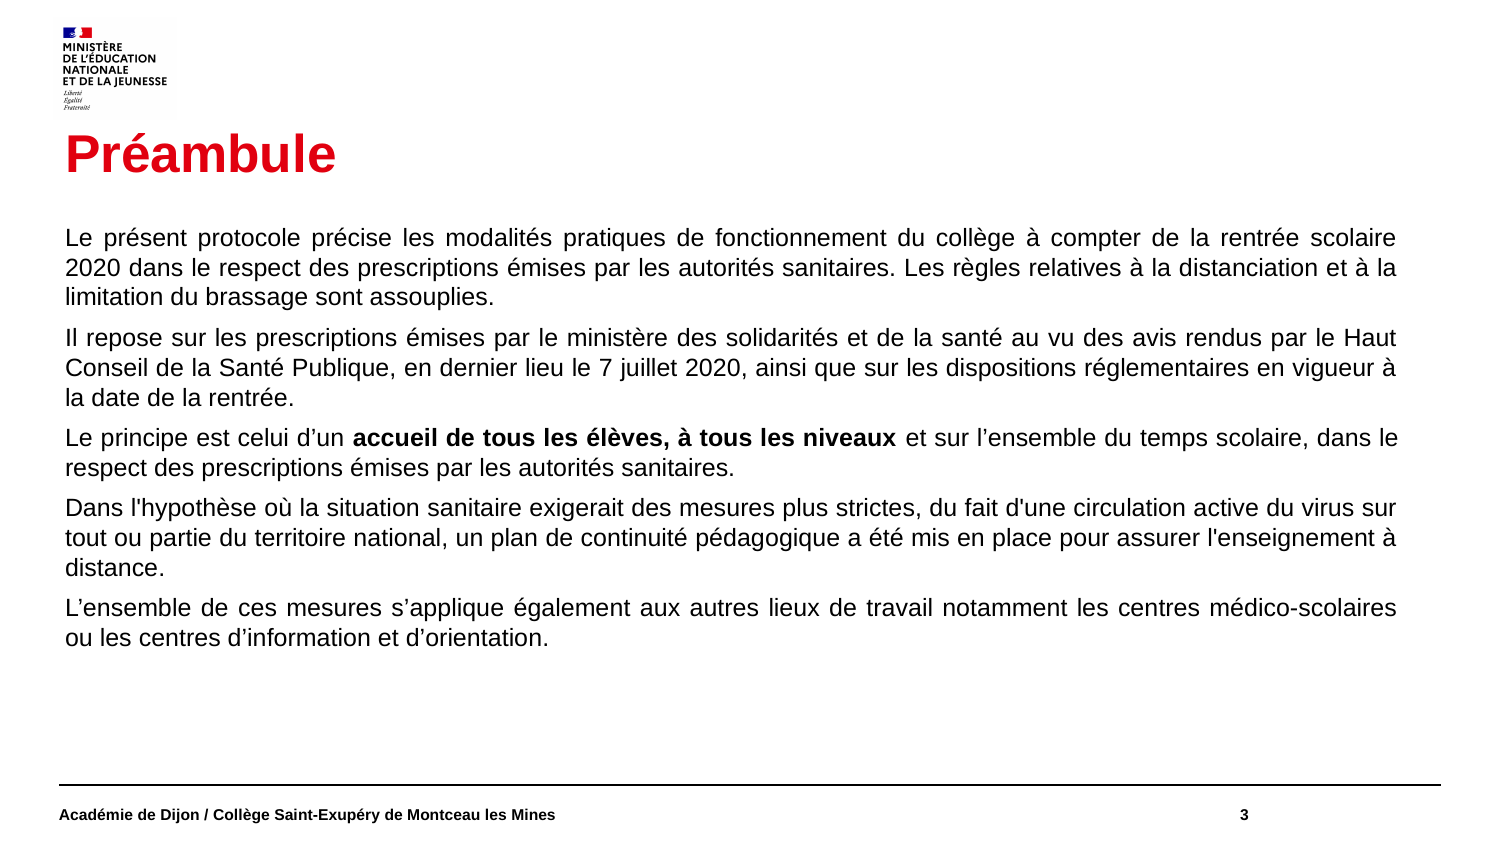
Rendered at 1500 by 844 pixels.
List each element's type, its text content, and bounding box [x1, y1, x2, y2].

picture [53, 17, 177, 120]
title Préambule [64, 126, 1483, 214]
slide_number 3 [1028, 784, 1249, 844]
list Le présent protocole précise les modalités pratiques de fonctionnement du collège à compter de la rentrée scolaire 2020 dans le respect des prescriptions émises par les autorités sanitaires. Les règles relatives à la distanciation et à la limitation du brassage sont assouplies. Il repose sur les prescriptions émises par le ministère des solidarités et de la santé au vu des avis rendus par le Haut Conseil de la Santé Publique, en dernier lieu le 7 juillet 2020, ainsi que sur les dispositions réglementaires en vigueur à la date de la rentrée. Le principe est celui d’un accueil de tous les élèves, à tous les niveaux et sur l’ensemble du temps scolaire, dans le respect des prescriptions émises par les autorités sanitaires. Dans l'hypothèse où la situation sanitaire exigerait des mesures plus strictes, du fait d'une circulation active du virus sur tout ou partie du territoire national, un plan de continuité pédagogique a été mis en place pour assurer l'enseignement à distance. L’ensemble de ces mesures s’applique également aux autres lieux de travail notamment les centres médico-scolaires ou les centres d’information et d’orientation. [64, 221, 1400, 777]
footer Académie de Dijon / Collège Saint-Exupéry de Montceau les Mines [59, 784, 1028, 844]
